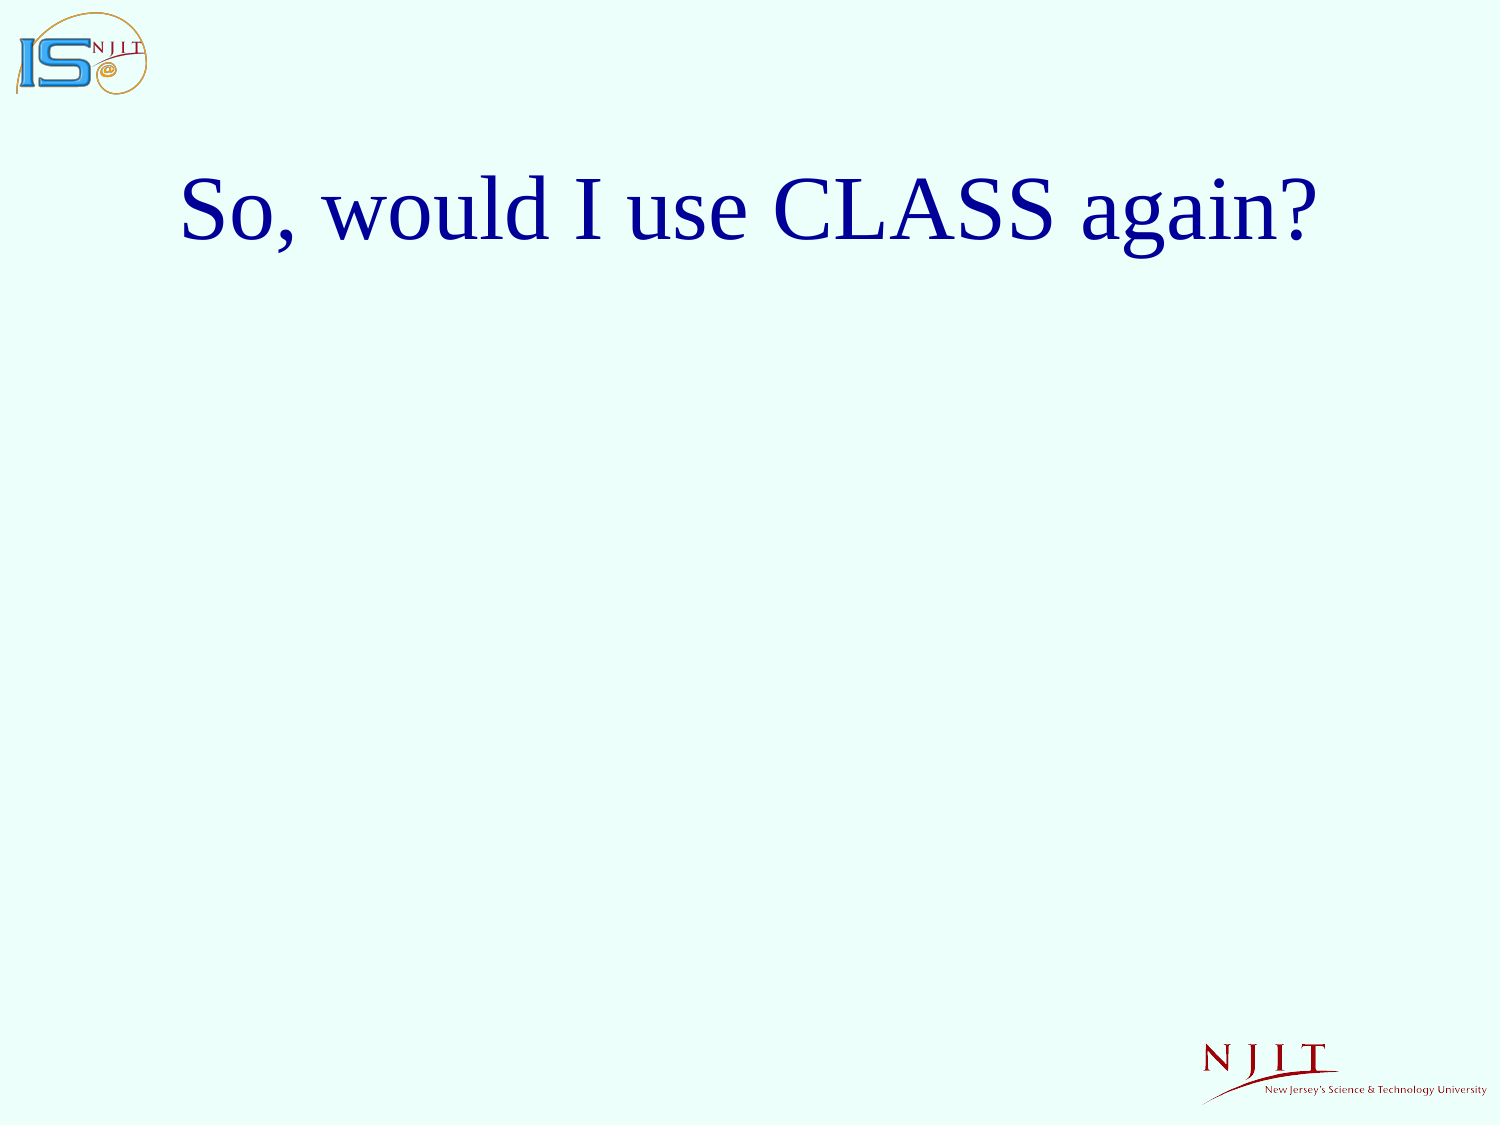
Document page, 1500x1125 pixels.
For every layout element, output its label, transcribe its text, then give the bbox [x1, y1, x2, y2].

picture [1202, 1043, 1487, 1105]
title So, would I use CLASS again? [112, 108, 1388, 297]
picture [15, 11, 148, 99]
